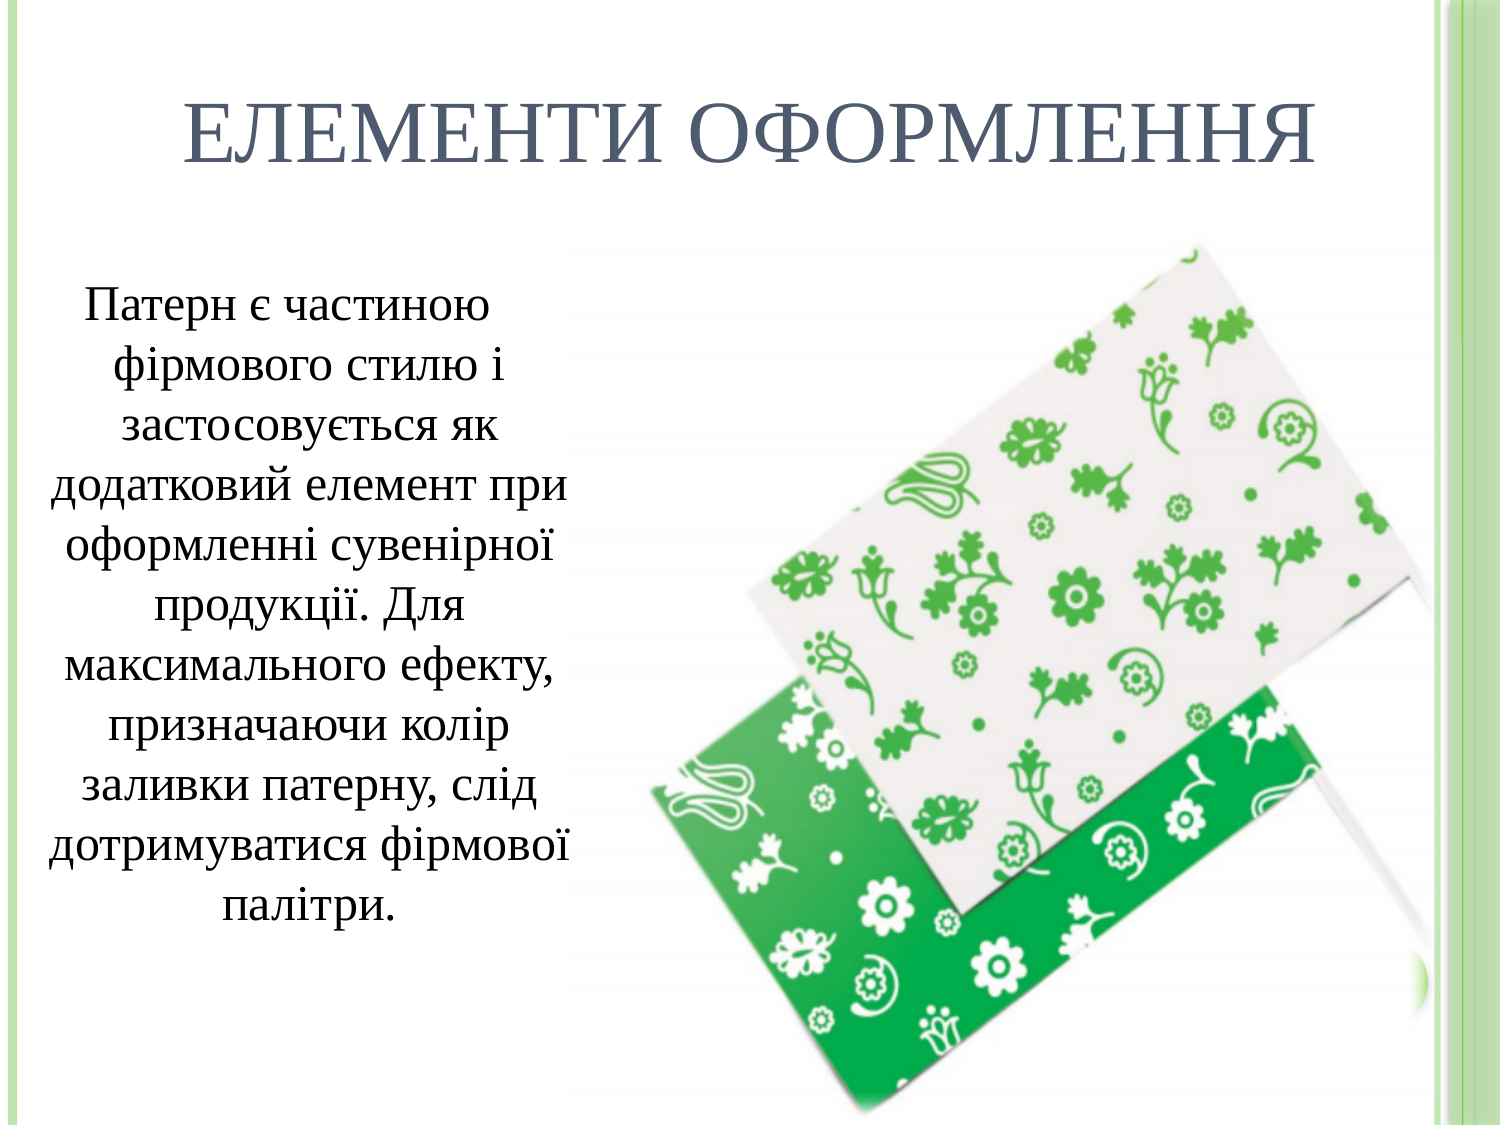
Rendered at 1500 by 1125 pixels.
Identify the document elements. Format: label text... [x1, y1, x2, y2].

title Елементи оформлення [137, 0, 1363, 188]
picture [561, 224, 1444, 1125]
list Патерн є частиною фірмового стилю і застосовується як додатковий елемент при оформленні сувенірної продукції. Для максимального ефекту, призначаючи колір заливки патерну, слід дотримуватися фірмової палітри. [0, 262, 556, 1125]
